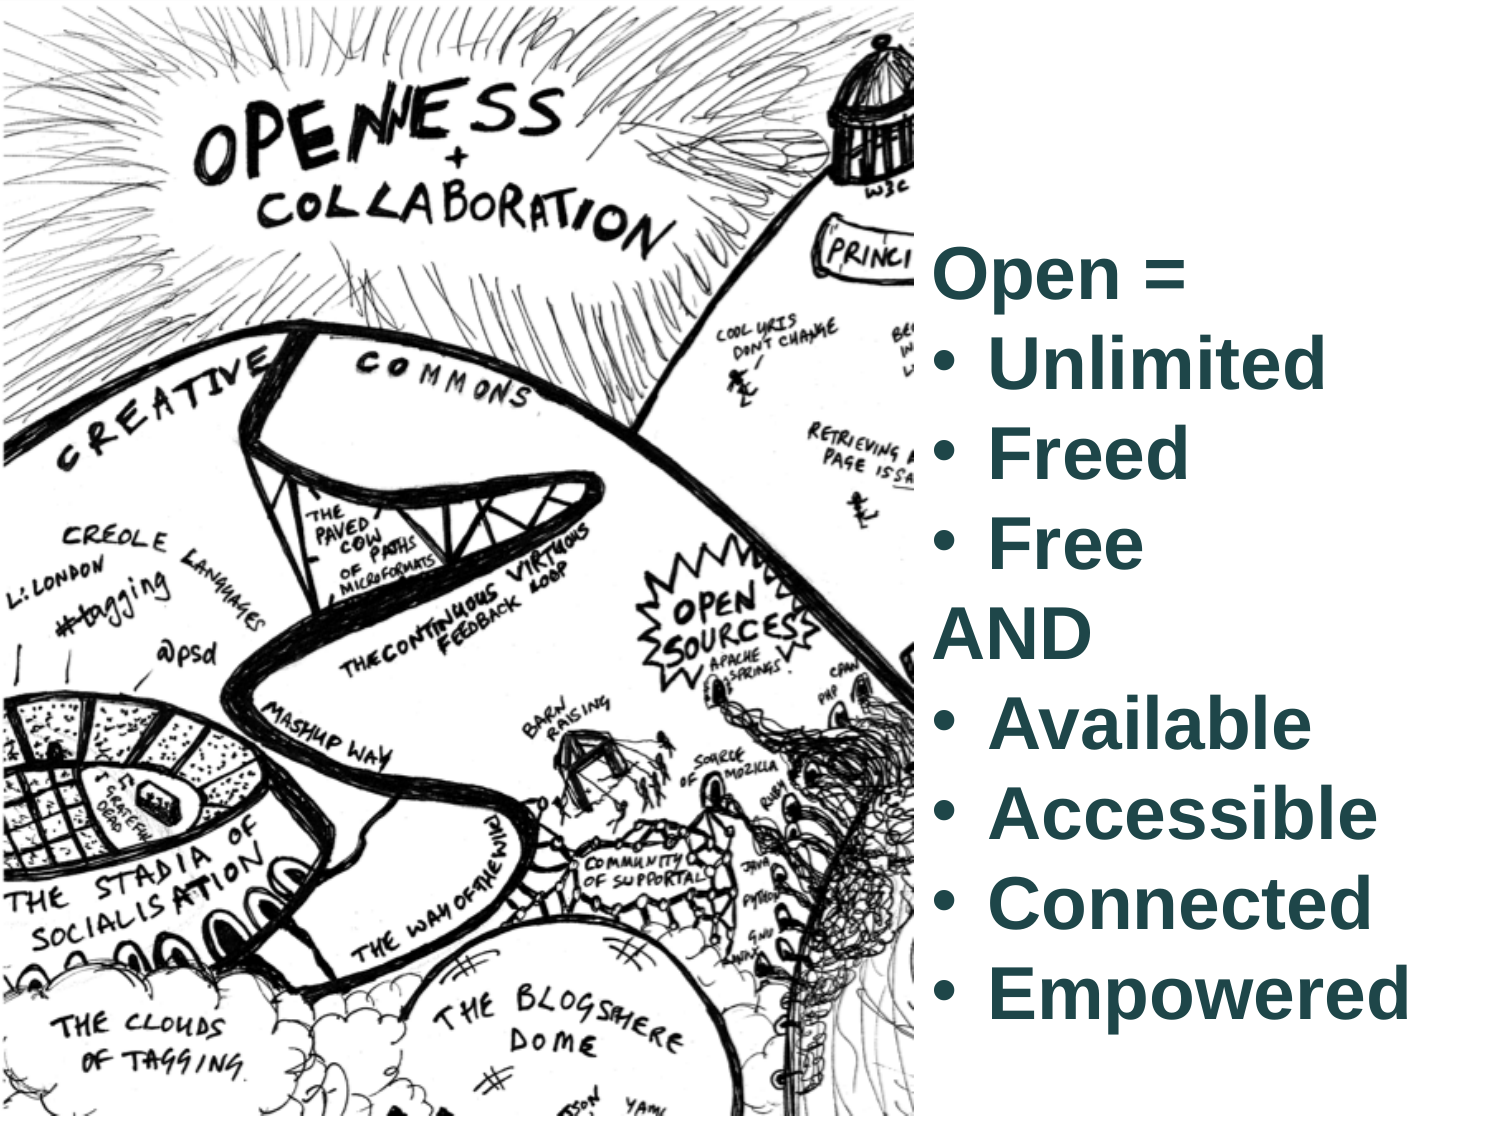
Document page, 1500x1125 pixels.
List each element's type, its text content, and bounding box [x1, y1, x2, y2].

text_box Open = Unlimited Freed Free AND Available Accessible Connected Empowered [917, 218, 1500, 1125]
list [0, 0, 915, 1116]
